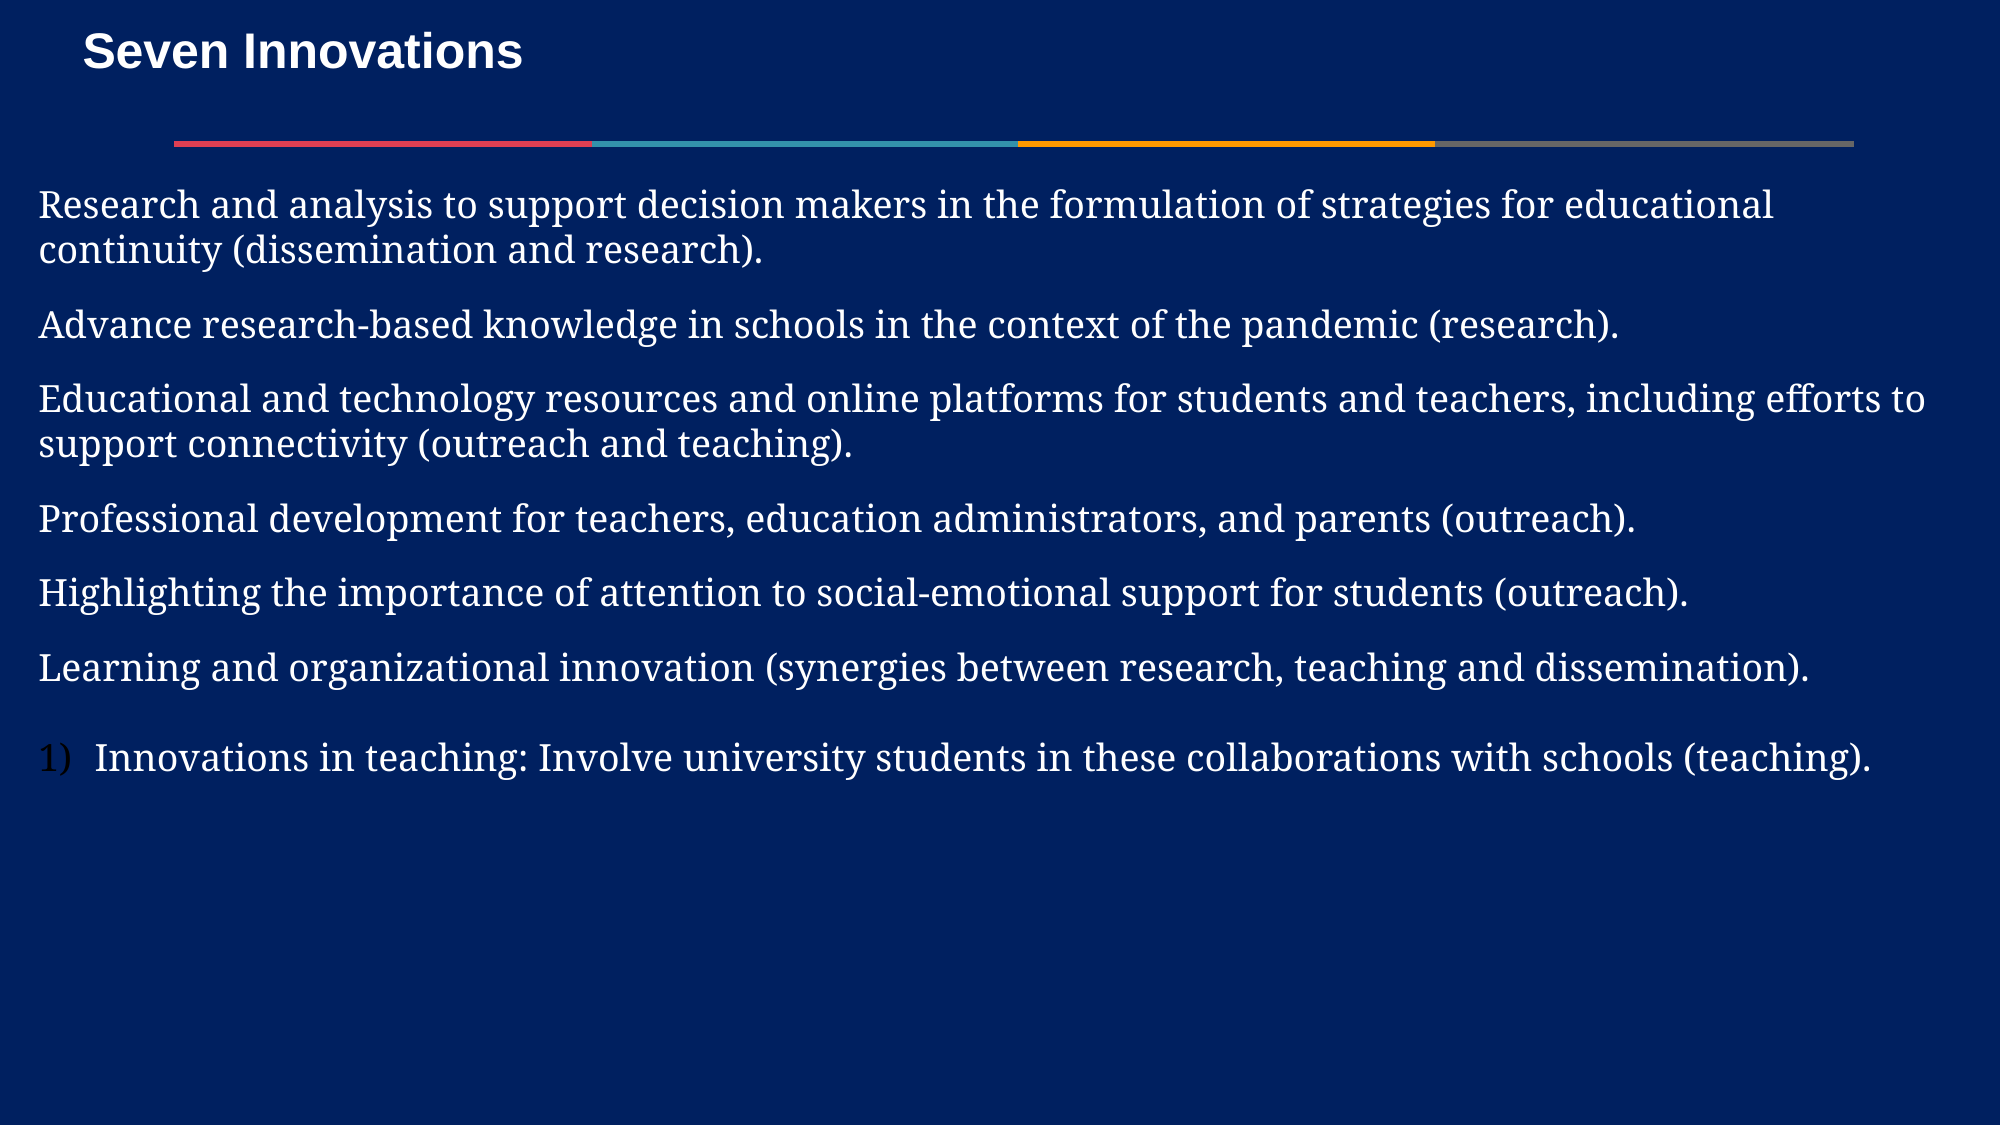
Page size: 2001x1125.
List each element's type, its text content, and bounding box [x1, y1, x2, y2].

list Research and analysis to support decision makers in the formulation of strategies for educational continuity (dissemination and research). Advance research-based knowledge in schools in the context of the pandemic (research). Educational and technology resources and online platforms for students and teachers, including efforts to support connectivity (outreach and teaching). Professional development for teachers, education administrators, and parents (outreach). Highlighting the importance of attention to social-emotional support for students (outreach). Learning and organizational innovation (synergies between research, teaching and dissemination). Innovations in teaching: Involve university students in these collaborations with schools (teaching). [23, 173, 1978, 1109]
title Seven Innovations [67, 11, 1929, 128]
